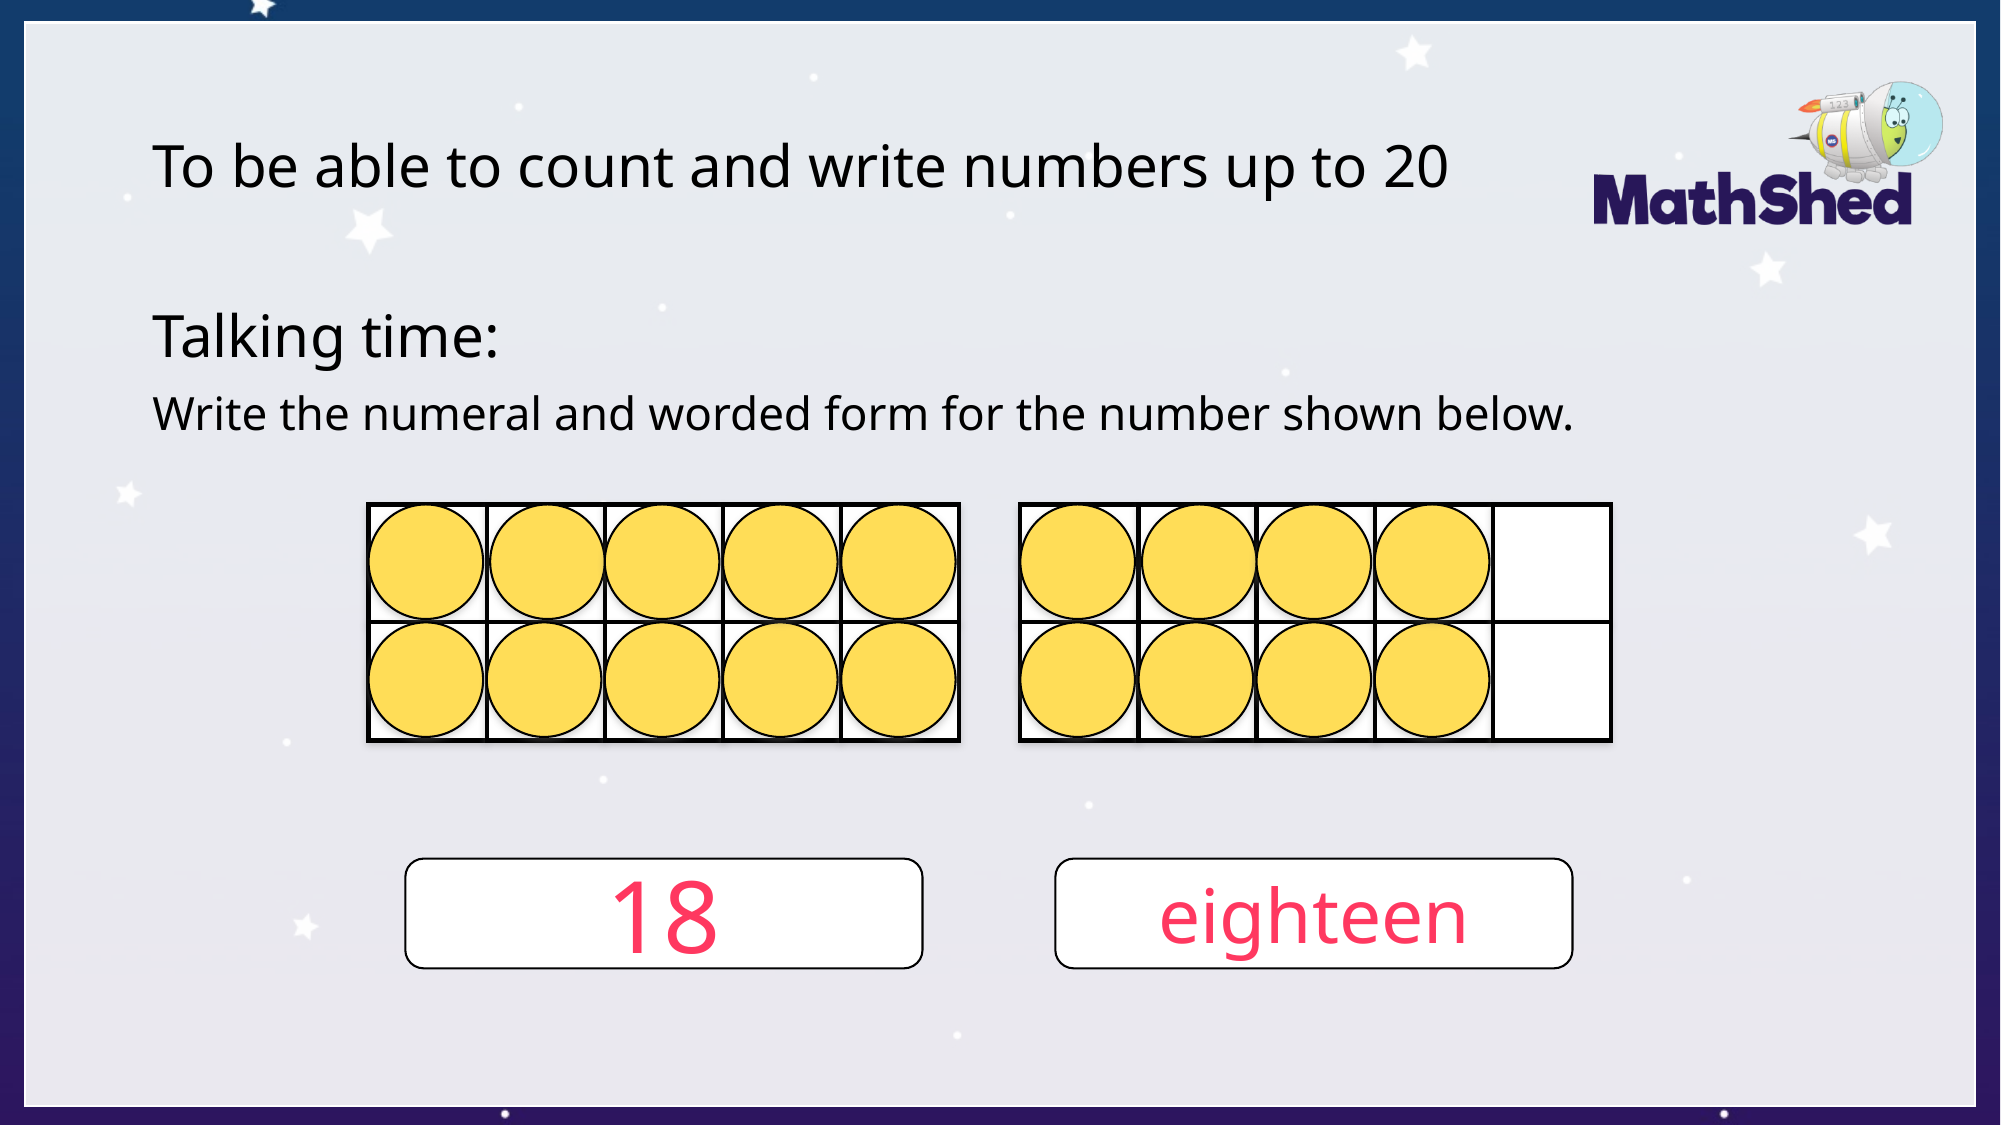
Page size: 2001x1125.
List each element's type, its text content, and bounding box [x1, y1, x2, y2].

text_box [1461, 596, 1489, 622]
text_box [907, 504, 960, 622]
text_box [1256, 622, 1293, 659]
text_box [454, 595, 483, 622]
text_box [604, 622, 642, 661]
text_box [723, 504, 771, 541]
text_box [789, 504, 841, 536]
text_box [723, 504, 838, 620]
text_box [1441, 504, 1493, 534]
text_box [1020, 588, 1048, 622]
text_box [1020, 504, 1135, 620]
text_box [604, 622, 720, 737]
text_box [1256, 504, 1304, 538]
text_box [1453, 714, 1489, 741]
text_box [800, 712, 837, 741]
text_box eighteen [1054, 857, 1574, 970]
text_box [446, 713, 483, 741]
text_box [1256, 706, 1293, 741]
text_box [1322, 504, 1374, 538]
text_box [486, 622, 525, 660]
title To be able to count and write numbers up to 20 [137, 59, 1578, 278]
text_box [1493, 504, 1611, 622]
text_box [368, 622, 483, 737]
text_box [1106, 594, 1134, 622]
text_box [1138, 622, 1177, 659]
text_box [486, 581, 518, 622]
text_box [1097, 622, 1138, 654]
text_box [841, 588, 869, 622]
text_box [841, 622, 956, 737]
text_box [800, 622, 837, 654]
text_box [841, 504, 956, 620]
text_box [1208, 504, 1256, 528]
text_box [368, 622, 405, 660]
text_box [723, 622, 760, 659]
text_box [723, 624, 838, 737]
text_box [723, 588, 751, 622]
text_box [918, 622, 960, 741]
text_box [1374, 504, 1490, 620]
text_box [1228, 602, 1252, 622]
text_box [1256, 591, 1284, 622]
text_box [604, 504, 653, 541]
text_box [1374, 624, 1490, 737]
text_box [1020, 504, 1068, 541]
text_box [604, 589, 633, 622]
text_box [1217, 622, 1256, 654]
text_box [1097, 712, 1134, 741]
text_box [682, 712, 719, 741]
text_box [1453, 622, 1489, 652]
text_box [368, 706, 406, 741]
text_box [368, 504, 484, 620]
text_box [841, 706, 878, 741]
text_box [671, 504, 723, 536]
text_box [1142, 504, 1255, 620]
text_box [1215, 712, 1252, 741]
text_box [1493, 622, 1611, 741]
picture [0, 0, 2001, 1125]
text_box [368, 588, 397, 622]
text_box [1138, 622, 1253, 737]
text_box [841, 622, 878, 659]
text_box [1086, 504, 1138, 536]
text_box [691, 594, 719, 622]
text_box [1020, 622, 1135, 737]
list Talking time: Write the numeral and worded form for the number shown below. [137, 299, 1863, 1014]
text_box [486, 622, 602, 737]
text_box [434, 504, 486, 536]
text_box [486, 504, 538, 549]
text_box [1256, 622, 1371, 737]
text_box [1333, 709, 1371, 741]
text_box [565, 622, 604, 654]
text_box 18 [404, 857, 924, 970]
text_box [1342, 591, 1371, 622]
text_box [1020, 622, 1057, 659]
text_box [604, 504, 720, 620]
text_box [1256, 504, 1371, 620]
text_box [446, 622, 486, 654]
text_box [604, 704, 642, 741]
text_box [1138, 706, 1175, 741]
text_box [368, 504, 417, 542]
text_box [564, 712, 601, 741]
text_box [1374, 585, 1404, 622]
text_box [1333, 622, 1374, 656]
text_box [1374, 703, 1413, 741]
text_box [576, 598, 601, 622]
text_box [490, 504, 603, 620]
text_box [682, 622, 723, 654]
text_box [1138, 504, 1191, 551]
text_box [723, 706, 760, 741]
text_box [556, 504, 604, 531]
text_box [1374, 622, 1412, 662]
text_box [486, 704, 524, 741]
text_box [841, 504, 889, 541]
text_box [1138, 579, 1171, 622]
text_box [1374, 504, 1424, 544]
text_box [809, 594, 837, 622]
text_box [1020, 706, 1057, 741]
